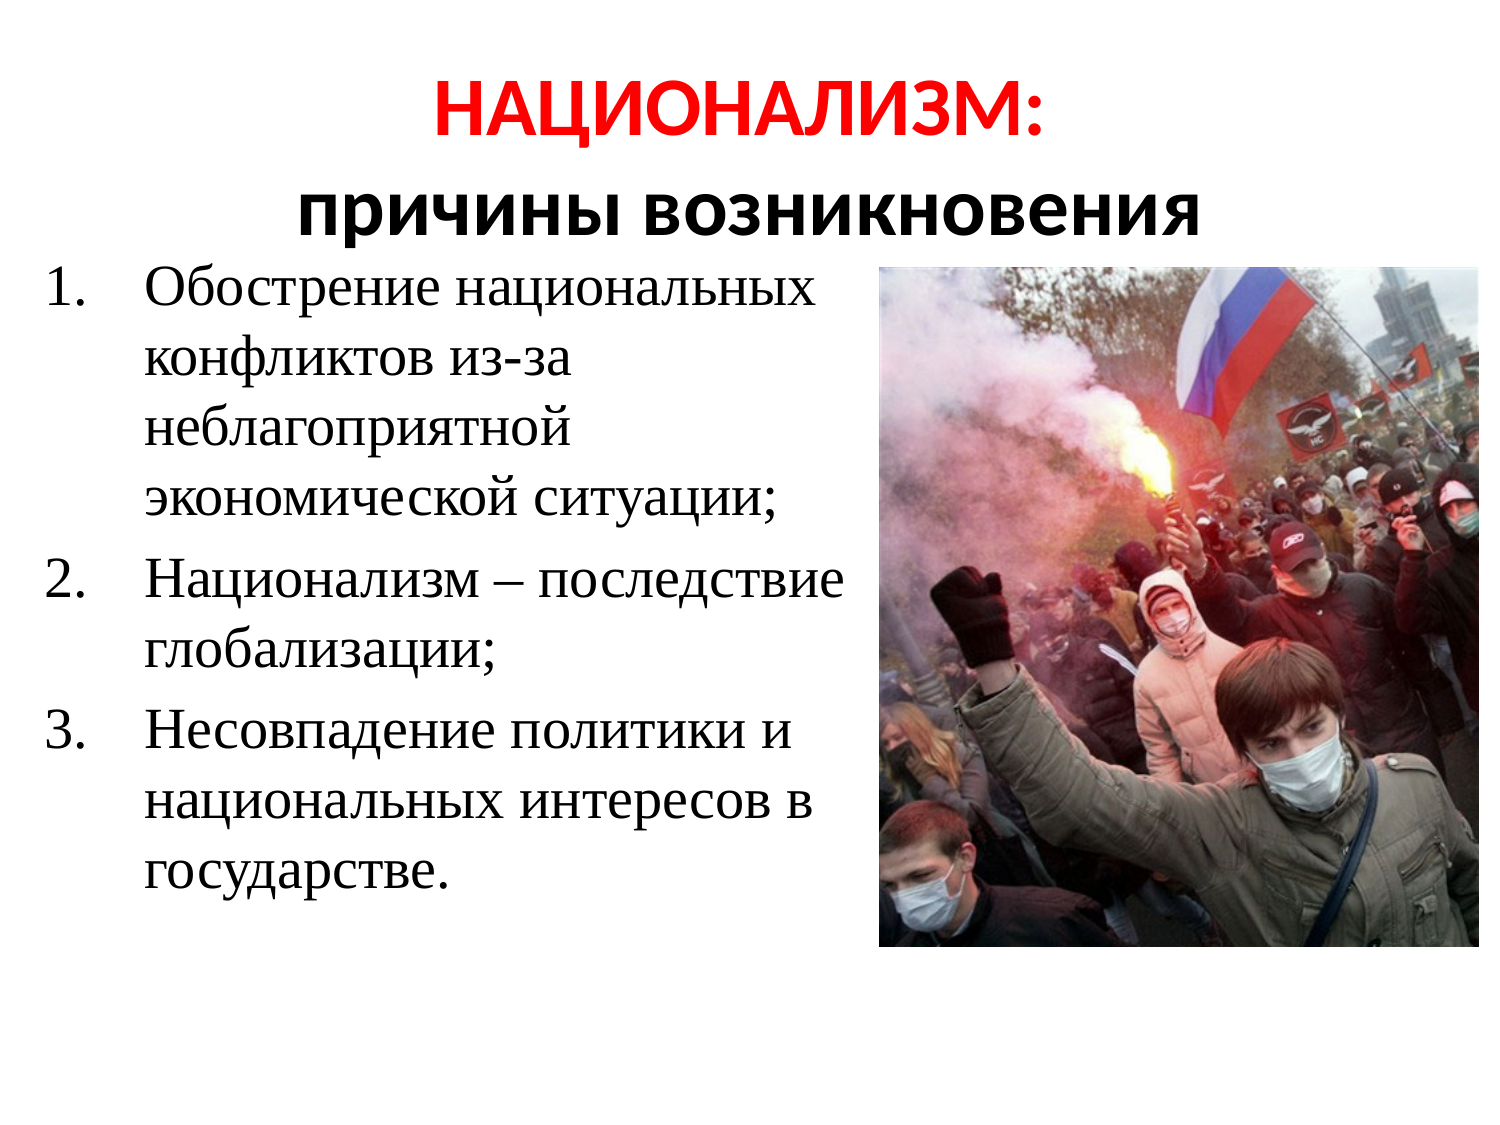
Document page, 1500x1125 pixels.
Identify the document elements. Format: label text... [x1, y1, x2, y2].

picture [879, 266, 1479, 947]
text_box НАЦИОНАЛИЗМ: причины возникновения [74, 45, 1425, 233]
text_box Обострение национальных конфликтов из-за неблагоприятной экономической ситуации; Национализм – последствие глобализации; Несовпадение политики и национальных интересов в государстве. [29, 239, 863, 1013]
